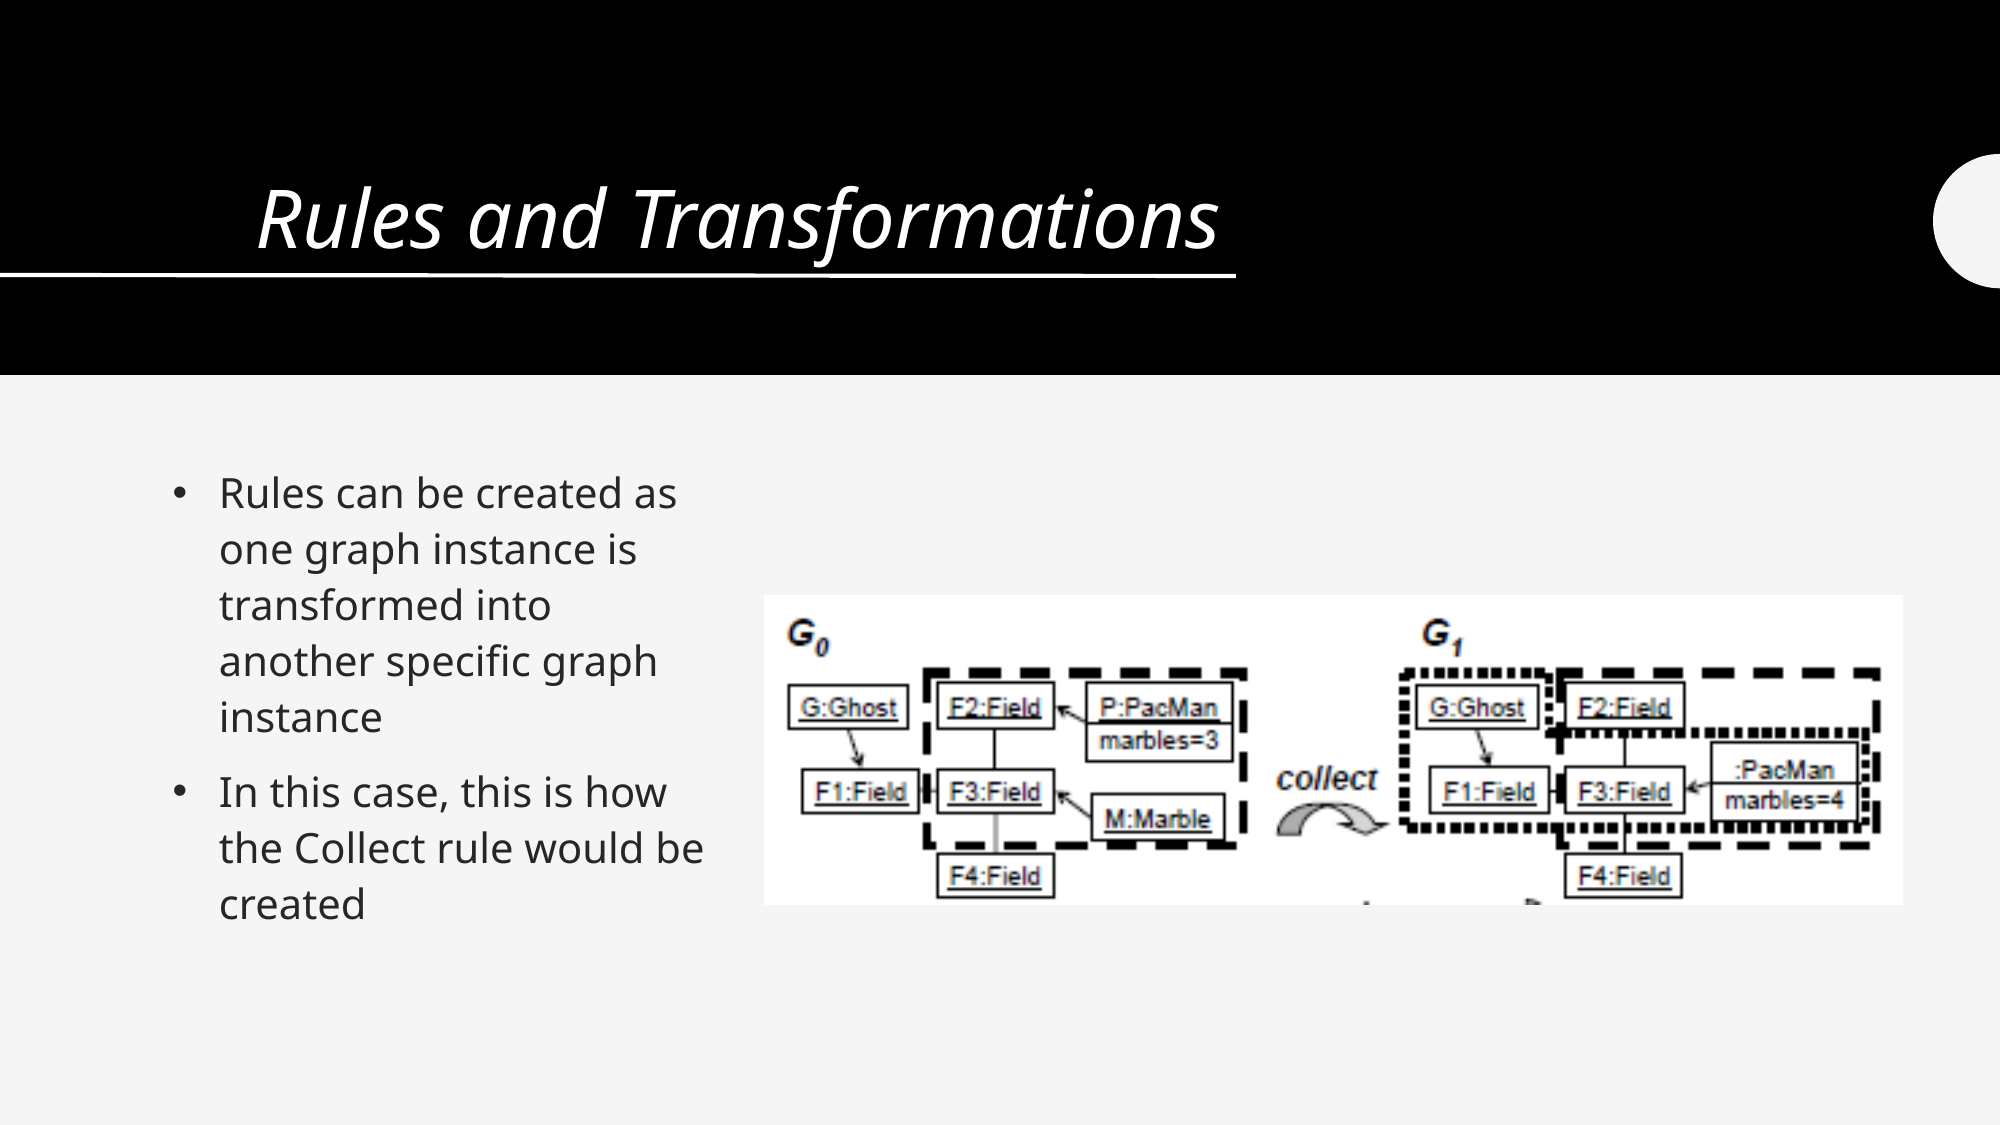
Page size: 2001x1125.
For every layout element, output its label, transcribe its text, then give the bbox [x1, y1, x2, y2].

picture [764, 595, 1903, 905]
title Rules and Transformations [157, 71, 1236, 274]
list Rules can be created as one graph instance is transformed into another specific graph instance In this case, this is how the Collect rule would be created [157, 453, 727, 1028]
text_box [0, 376, 2000, 1125]
text_box [0, 0, 2000, 376]
text_box [1933, 153, 2000, 289]
